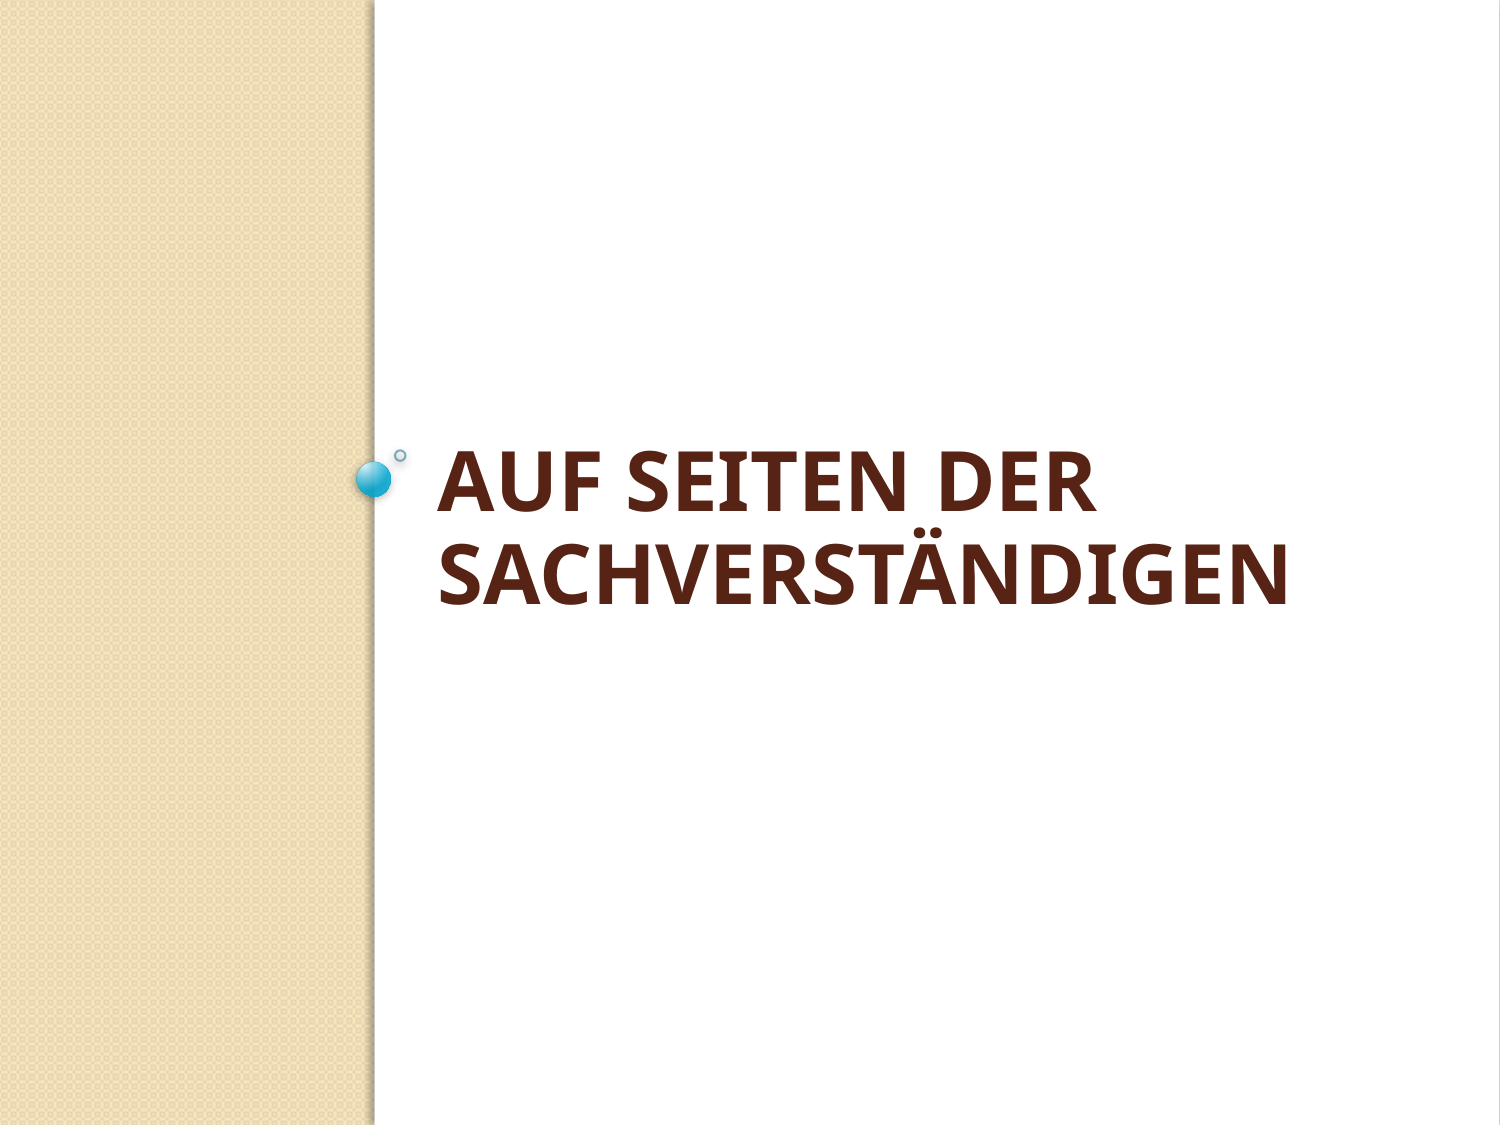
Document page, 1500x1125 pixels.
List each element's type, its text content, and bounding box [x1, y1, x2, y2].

title Auf Seiten der Sachverständigen [422, 426, 1473, 802]
